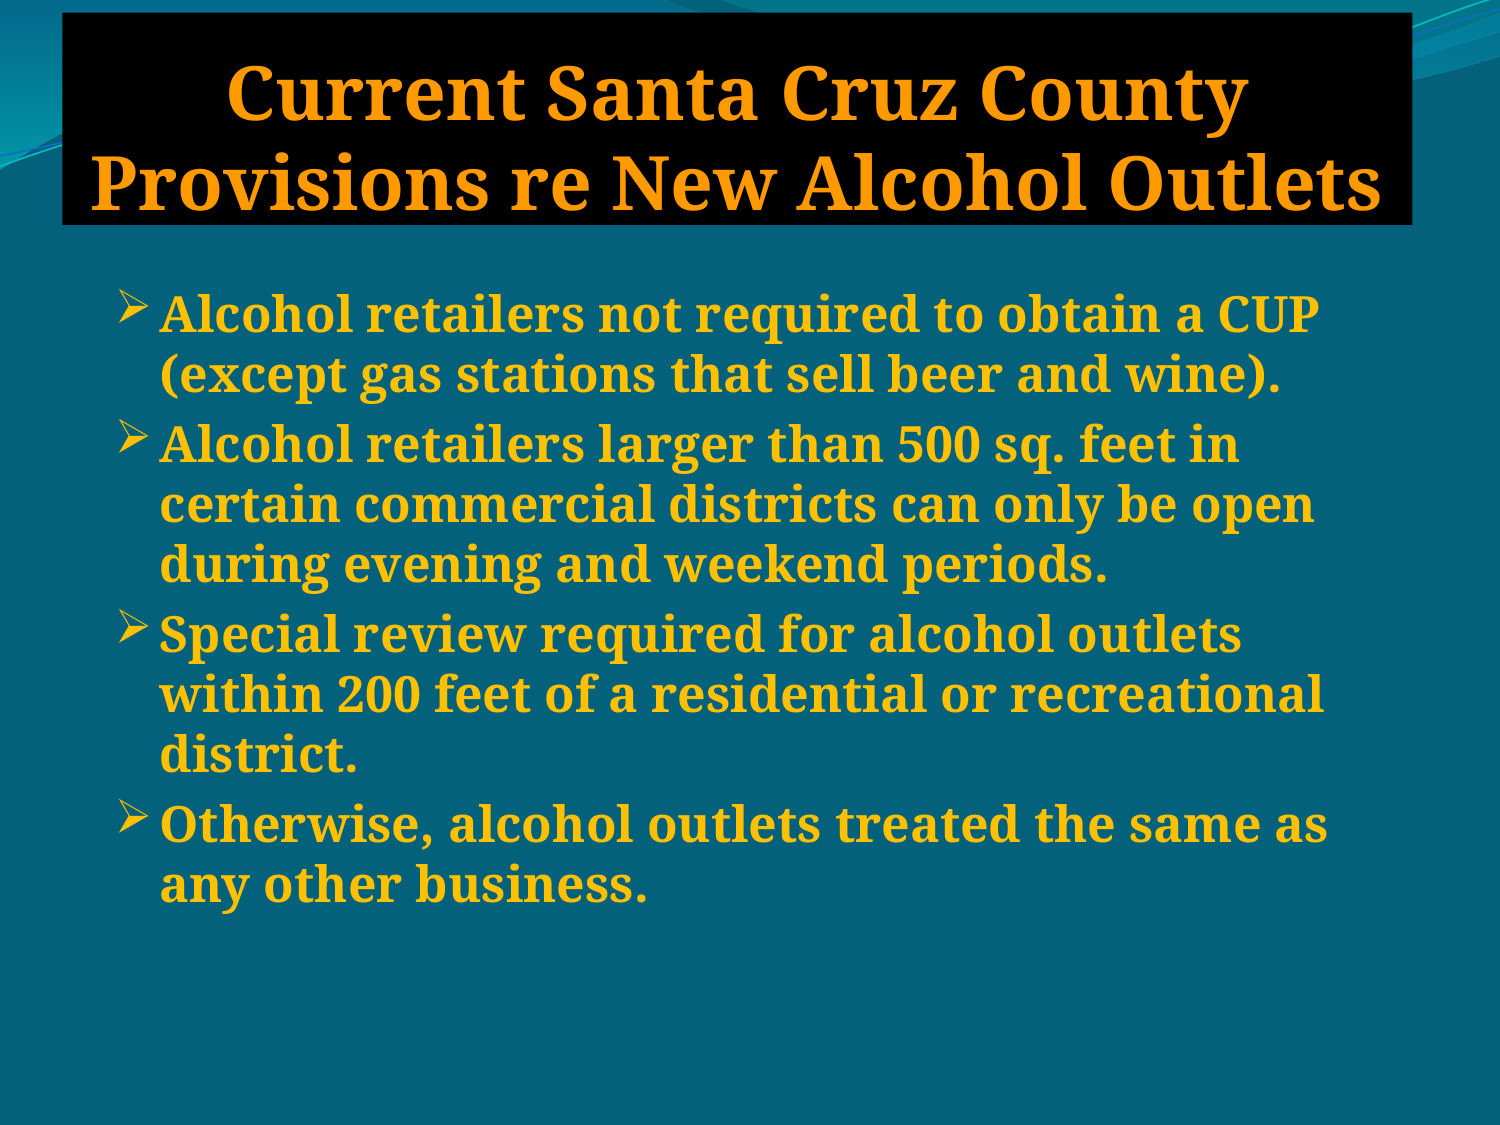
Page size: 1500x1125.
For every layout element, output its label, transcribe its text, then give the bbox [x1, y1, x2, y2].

title Current Santa Cruz County Provisions re New Alcohol Outlets [62, 12, 1413, 225]
list Alcohol retailers not required to obtain a CUP (except gas stations that sell beer and wine). Alcohol retailers larger than 500 sq. feet in certain commercial districts can only be open during evening and weekend periods. Special review required for alcohol outlets within 200 feet of a residential or recreational district. Otherwise, alcohol outlets treated the same as any other business. [99, 275, 1375, 1050]
